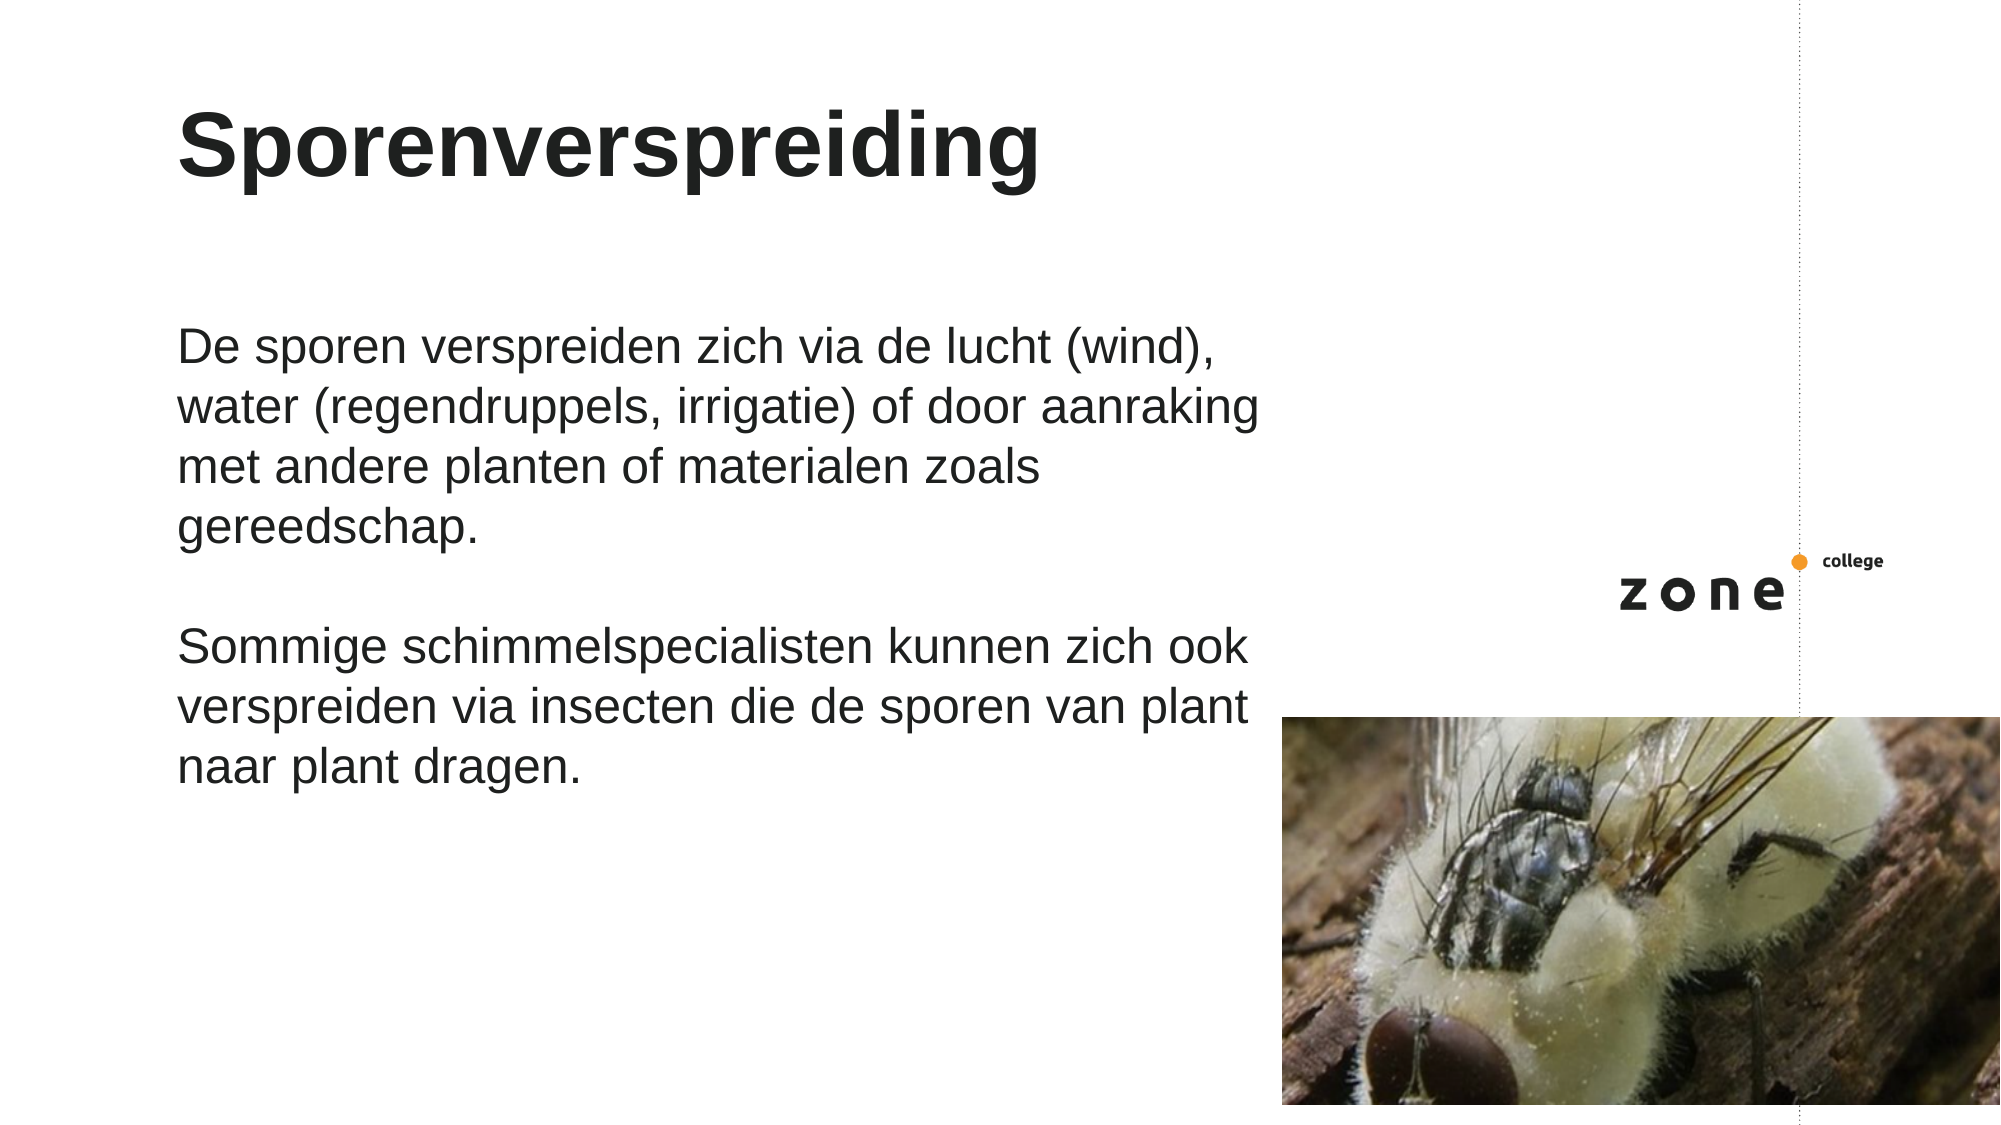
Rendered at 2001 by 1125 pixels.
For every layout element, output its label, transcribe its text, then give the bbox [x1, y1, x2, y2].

title Sporenverspreiding [177, 97, 1471, 261]
picture [1282, 0, 2001, 1125]
list De sporen verspreiden zich via de lucht (wind), water (regendruppels, irrigatie) of door aanraking met andere planten of materialen zoals gereedschap. Sommige schimmelspecialisten kunnen zich ook verspreiden via insecten die de sporen van plant naar plant dragen. [177, 313, 1269, 1091]
